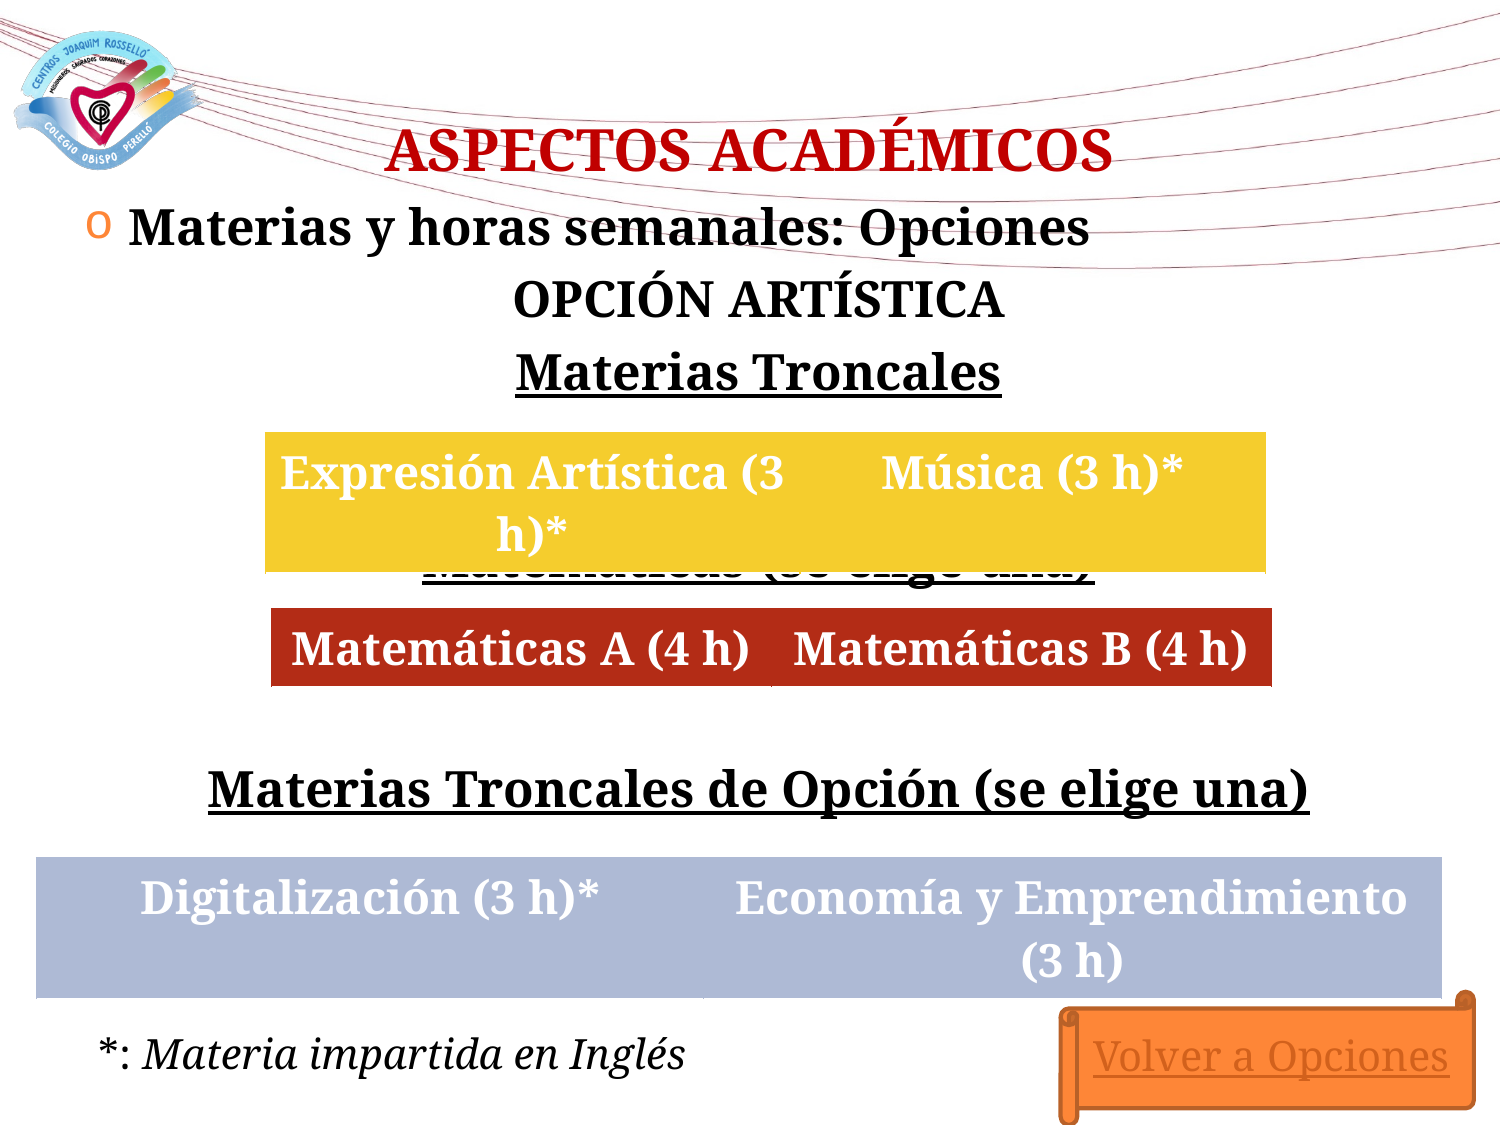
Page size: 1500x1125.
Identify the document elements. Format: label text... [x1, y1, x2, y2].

text_box Volver a Opciones [1060, 991, 1474, 1125]
table_header Economía y Emprendimiento (3 h) [704, 859, 1441, 998]
table_header Música (3 h)* [801, 434, 1265, 572]
table_header Digitalización (3 h)* [37, 859, 703, 998]
table_header Expresión Artística (3 h)* [266, 434, 799, 572]
picture [0, 0, 1500, 282]
table_header Matemáticas A (4 h) [272, 609, 771, 686]
table_header Matemáticas B (4 h) [772, 609, 1271, 686]
list ASPECTOS ACADÉMICOS Materias y horas semanales: Opciones OPCIÓN ARTÍSTICA Materias Troncales Matemáticas (se elige una) Materias Troncales de Opción (se elige una) *: Materia impartida en Inglés [69, 291, 1431, 857]
